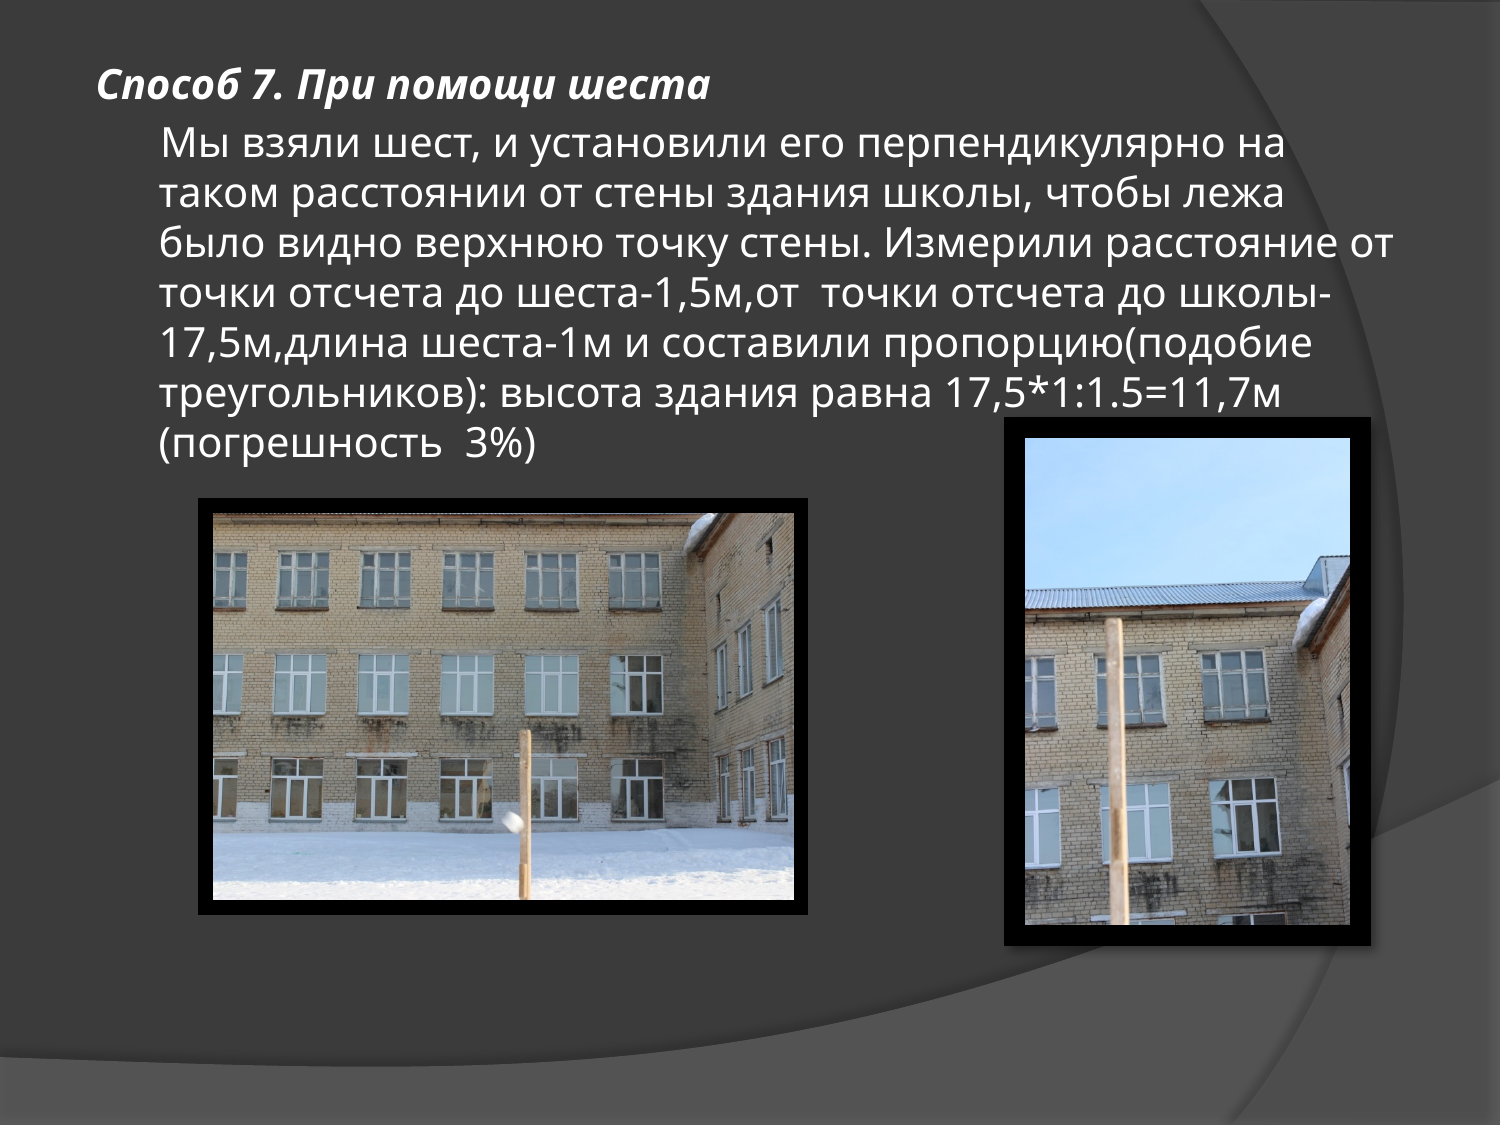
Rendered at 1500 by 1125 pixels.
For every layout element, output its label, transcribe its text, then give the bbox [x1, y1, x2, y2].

list Способ 7. При помощи шеста Мы взяли шест, и установили его перпендикулярно на таком расстоянии от стены здания школы, чтобы лежа было видно верхнюю точку стены. Измерили расстояние от точки отсчета до шеста-1,5м,от точки отсчета до школы-17,5м,длина шеста-1м и составили пропорцию(подобие треугольников): высота здания равна 17,5*1:1.5=11,7м (погрешность 3%) [75, 50, 1413, 1005]
picture [212, 512, 794, 901]
picture [1024, 437, 1351, 926]
